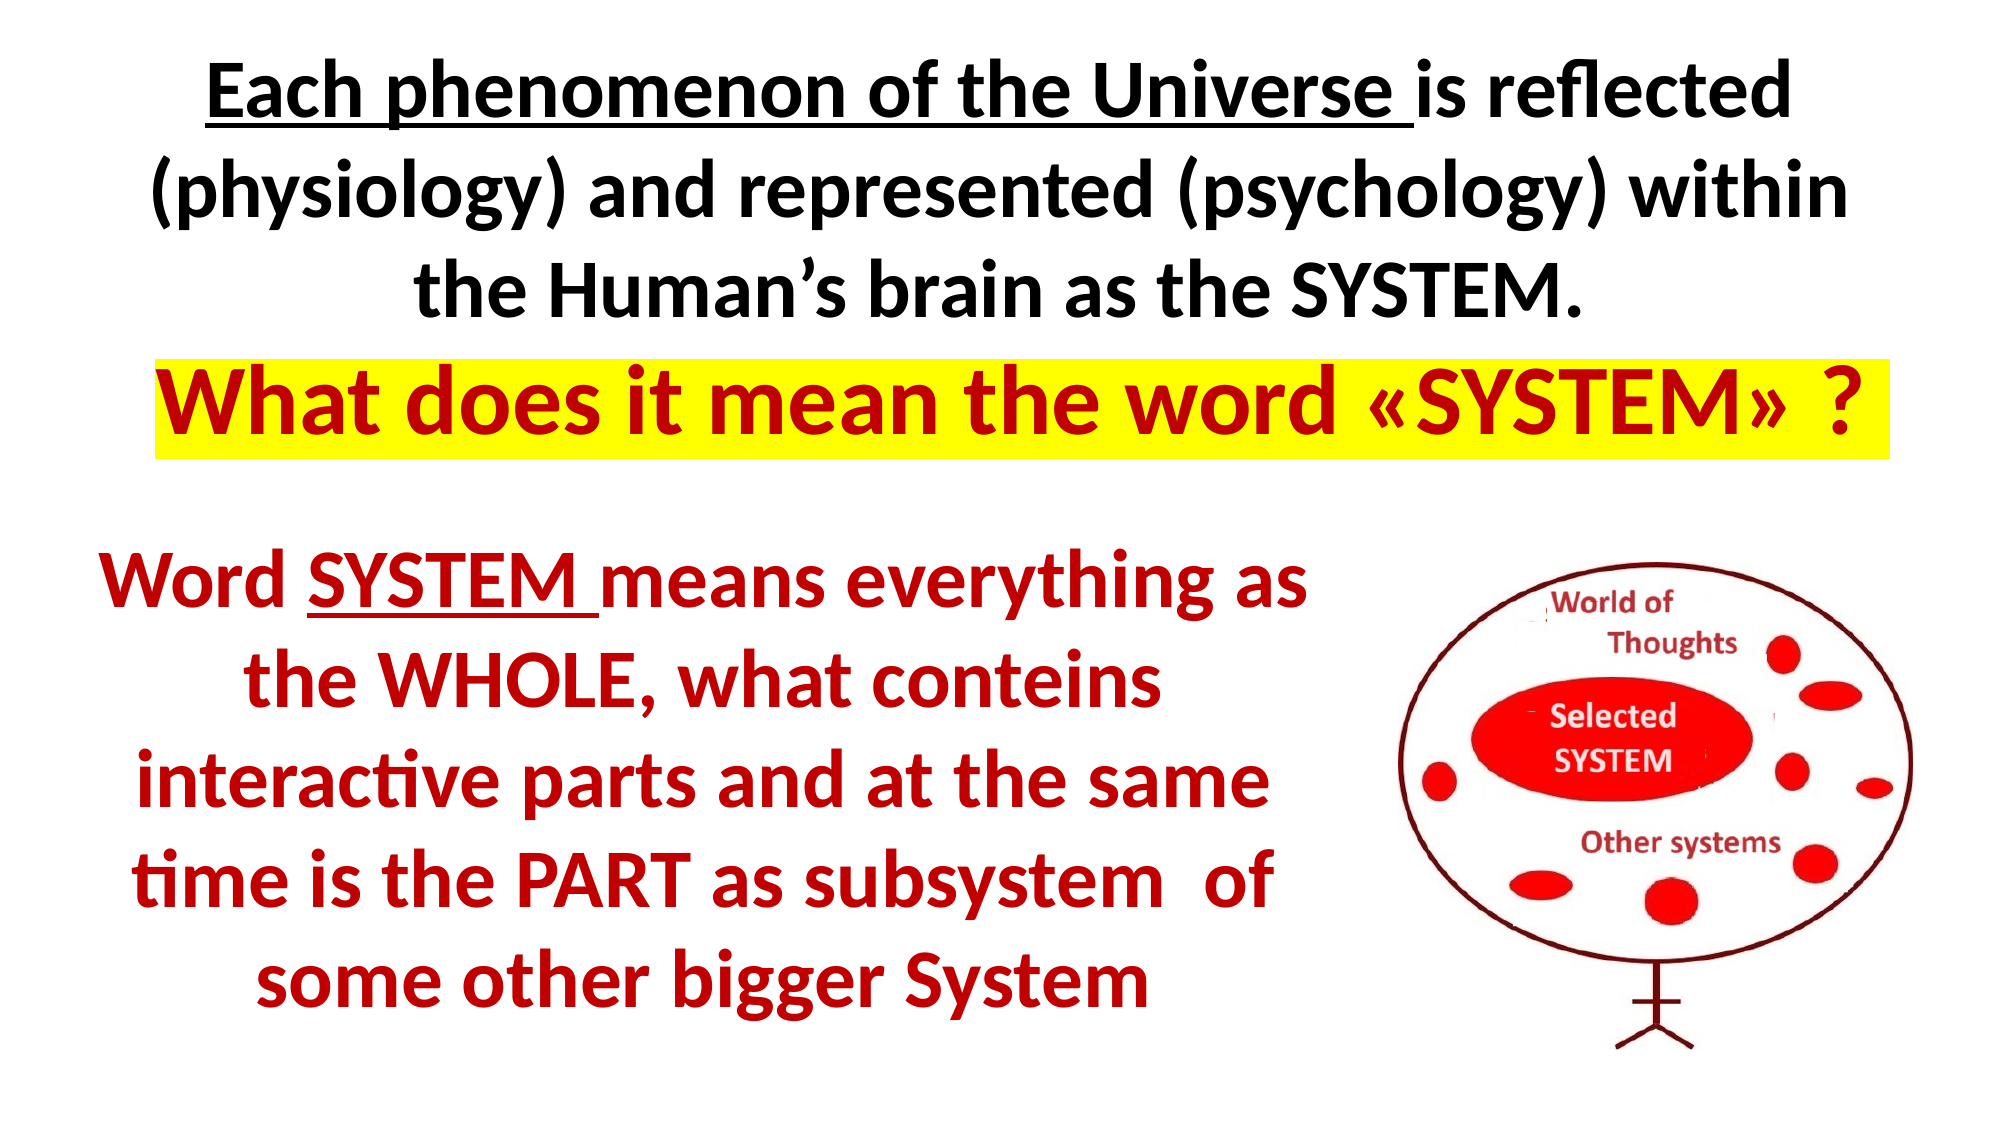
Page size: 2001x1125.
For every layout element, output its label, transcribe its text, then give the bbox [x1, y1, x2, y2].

picture [1397, 562, 1913, 1050]
text_box Each phenomenon of the Universe is reflected (physiology) and represented (psychology) within the Human’s brain as the SYSTEM. What does it mean the word «SYSTEM» ? [87, 26, 1913, 462]
text_box Word SYSTEM means everything as the WHOLE, what conteins interactive parts and at the same time is the PART as subsystem of some other bigger System [50, 516, 1358, 1032]
